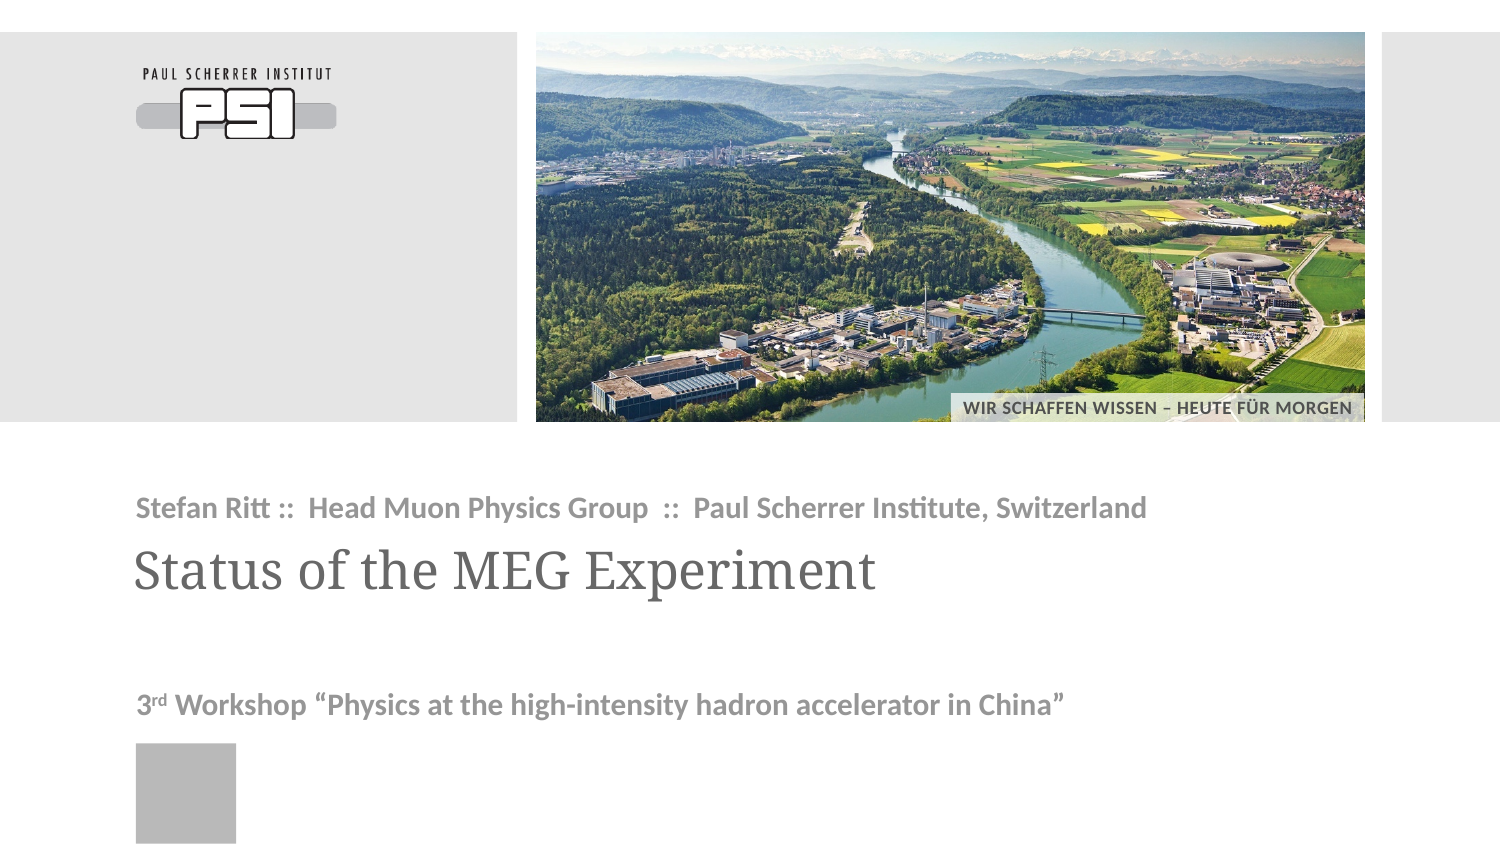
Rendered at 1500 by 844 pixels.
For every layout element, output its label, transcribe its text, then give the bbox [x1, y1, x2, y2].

picture [536, 32, 1365, 422]
title Status of the MEG Experiment [133, 537, 1441, 670]
list 3rd Workshop “Physics at the high-intensity hadron accelerator in China” [135, 680, 1441, 729]
subtitle Stefan Ritt :: Head Muon Physics Group :: Paul Scherrer Institute, Switzerland [135, 483, 1441, 529]
